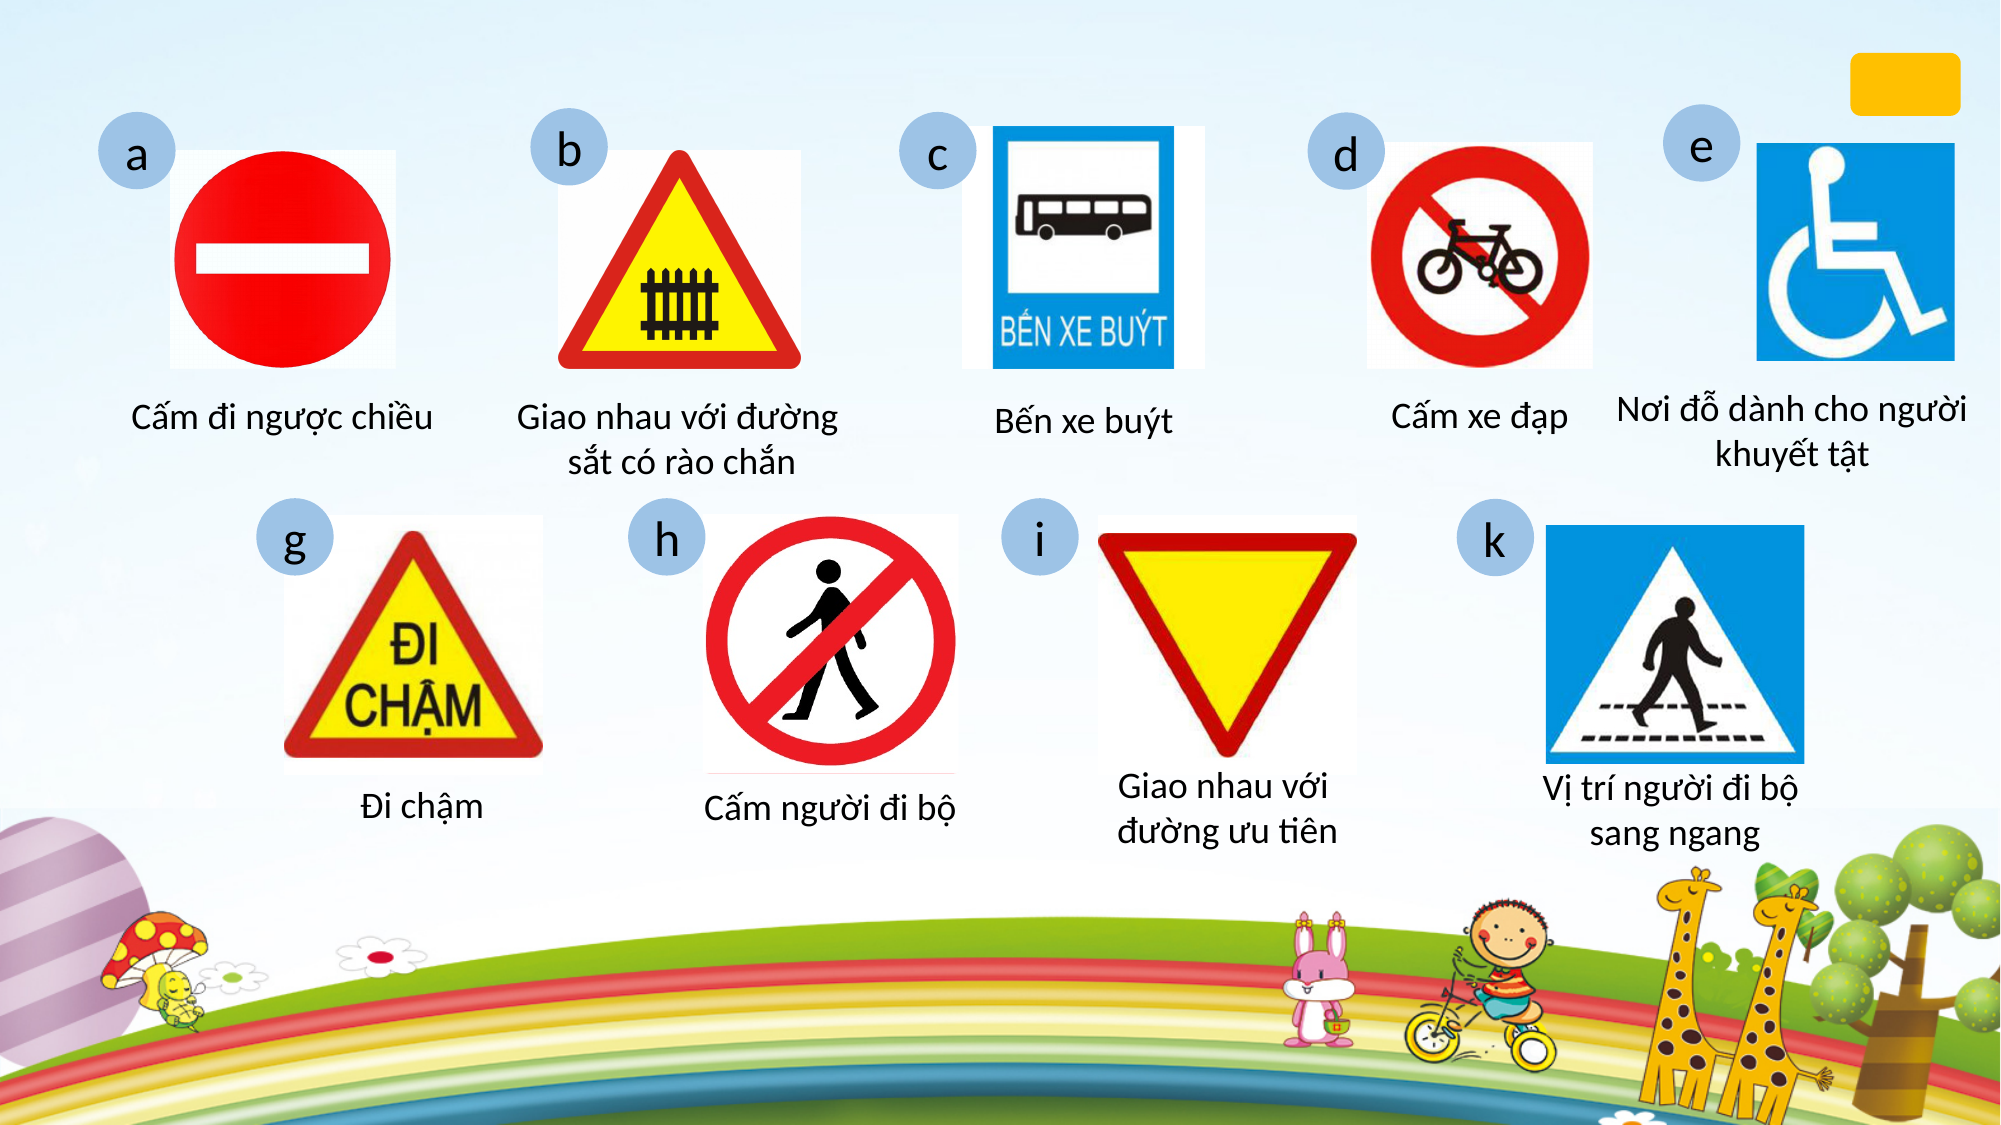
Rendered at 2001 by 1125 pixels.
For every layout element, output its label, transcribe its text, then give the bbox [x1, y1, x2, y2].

text_box Cấm đi ngược chiều [116, 384, 449, 445]
picture [0, 0, 2001, 1125]
text_box h [628, 498, 700, 576]
text_box g [256, 498, 327, 573]
text_box c [899, 111, 967, 190]
text_box Vị trí người đi bộ sang ngang [1527, 755, 1823, 861]
text_box a [98, 111, 176, 190]
text_box Nơi đỗ dành cho người khuyết tật [1584, 376, 2000, 481]
text_box Đi chậm [345, 783, 499, 834]
text_box Bến xe buýt [979, 388, 1189, 449]
text_box d [1307, 112, 1384, 190]
text_box Cấm xe đạp [1376, 384, 1584, 444]
text_box Giao nhau với đường sắt có rào chắn [502, 384, 863, 490]
text_box Giao nhau với đường ưu tiên [1102, 782, 1354, 859]
text_box Cấm người đi bộ [689, 775, 972, 836]
text_box b [530, 108, 608, 182]
text_box e [1663, 104, 1741, 182]
text_box i [1001, 498, 1079, 576]
text_box k [1456, 498, 1535, 577]
